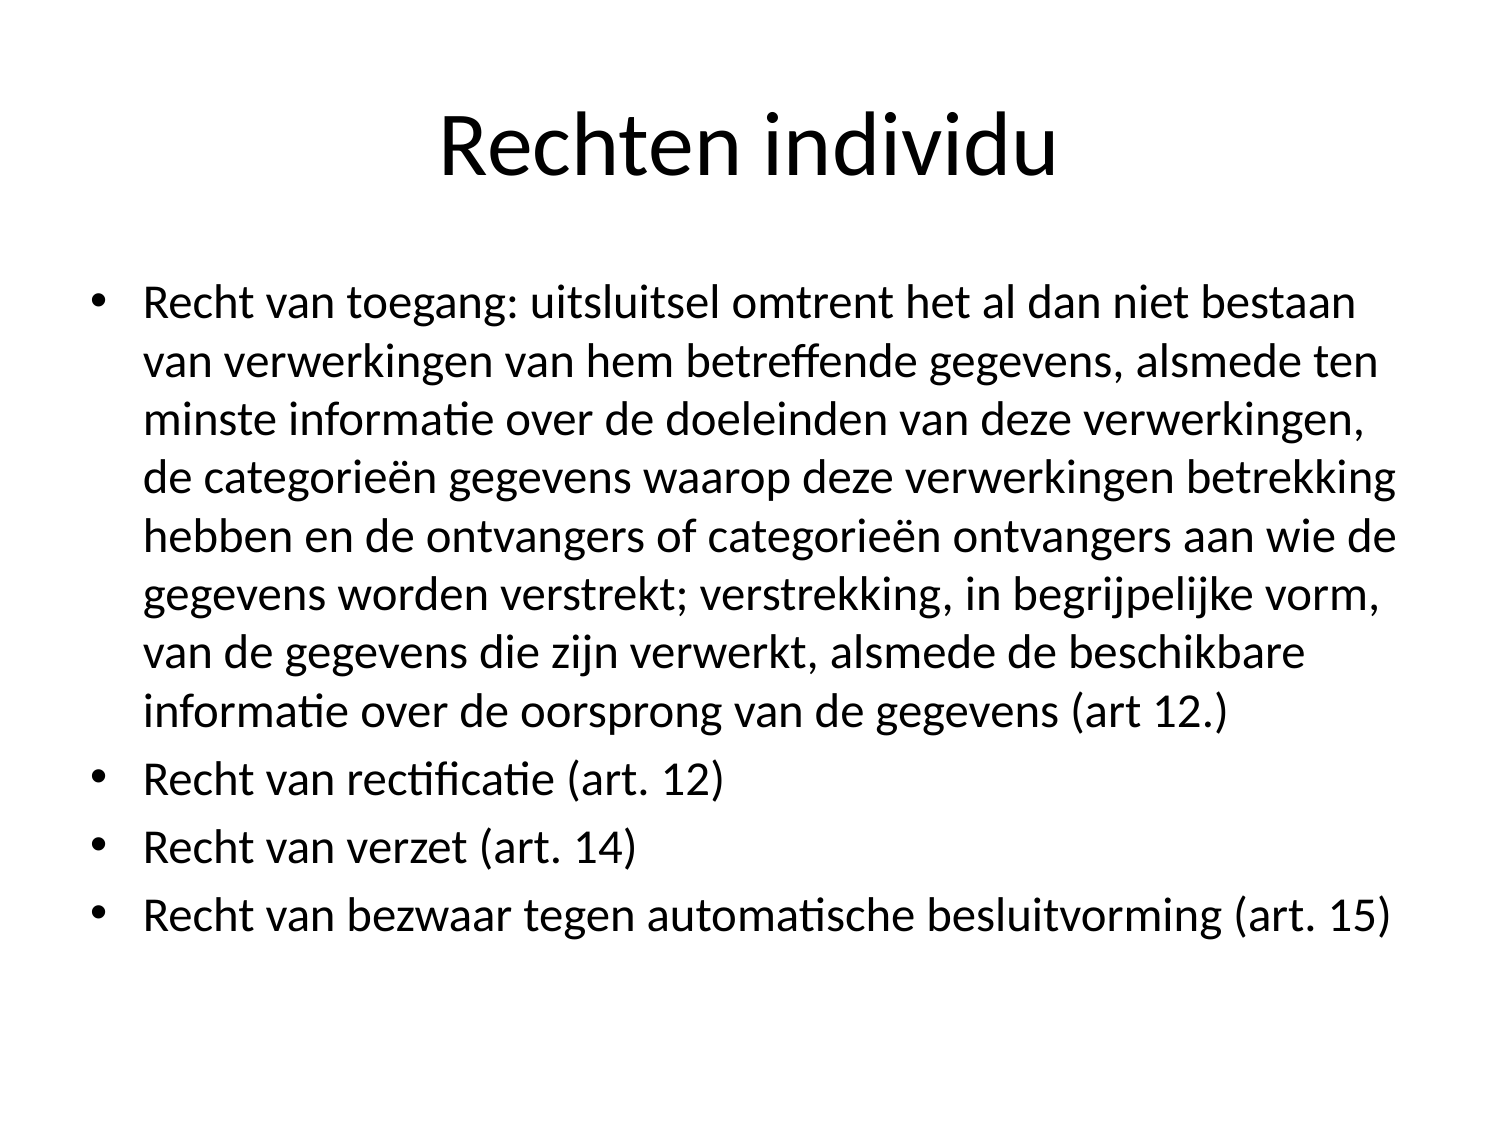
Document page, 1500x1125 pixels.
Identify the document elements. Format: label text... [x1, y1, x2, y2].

list Recht van toegang: uitsluitsel omtrent het al dan niet bestaan van verwerkingen van hem betreffende gegevens, alsmede ten minste informatie over de doeleinden van deze verwerkingen, de categorieën gegevens waarop deze verwerkingen betrekking hebben en de ontvangers of categorieën ontvangers aan wie de gegevens worden verstrekt; verstrekking, in begrijpelijke vorm, van de gegevens die zijn verwerkt, alsmede de beschikbare informatie over de oorsprong van de gegevens (art 12.) Recht van rectificatie (art. 12) Recht van verzet (art. 14) Recht van bezwaar tegen automatische besluitvorming (art. 15) [75, 262, 1425, 1005]
title Rechten individu [75, 45, 1425, 233]
